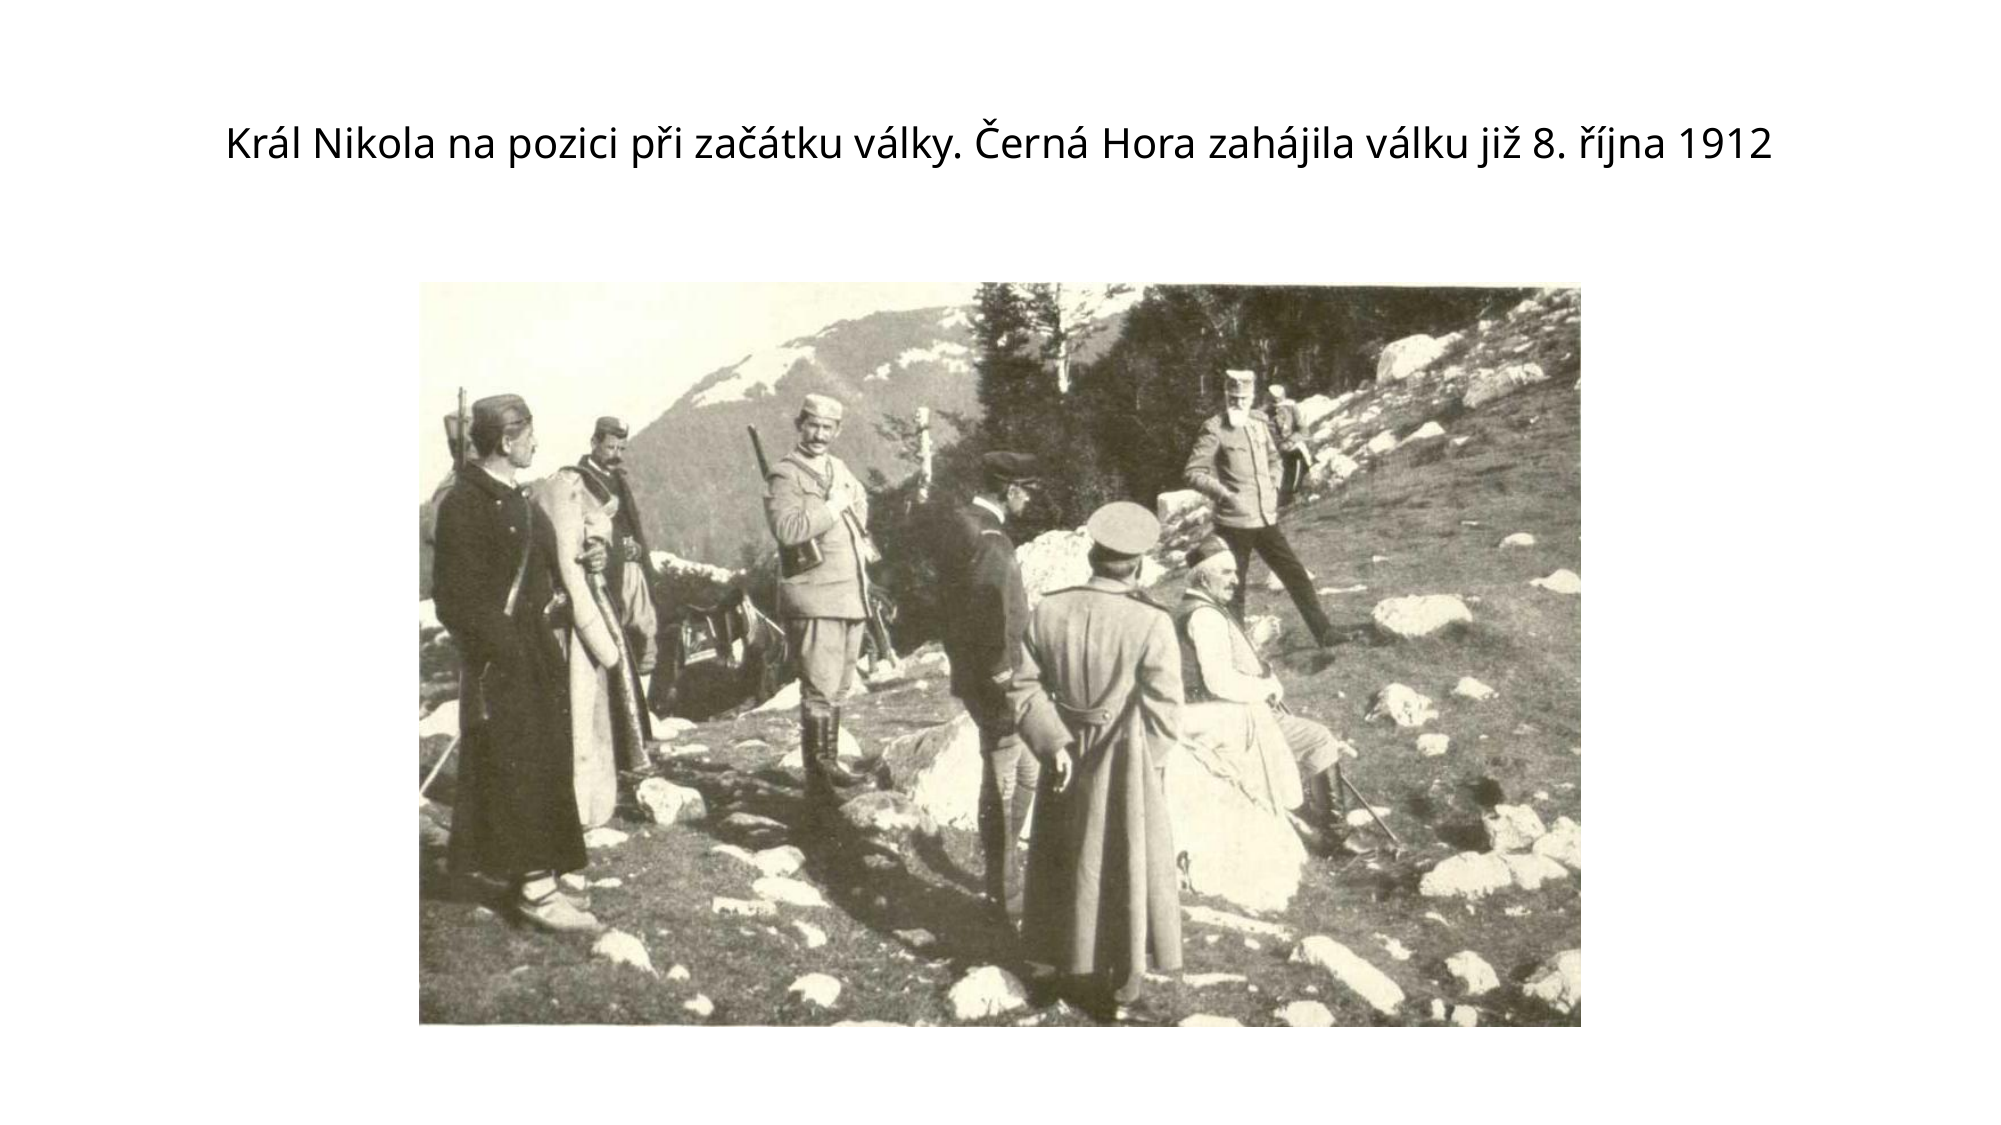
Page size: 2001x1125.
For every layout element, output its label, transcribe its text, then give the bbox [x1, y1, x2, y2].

title Král Nikola na pozici při začátku války. Černá Hora zahájila válku již 8. října 1912 [137, 59, 1863, 231]
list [419, 282, 1581, 1027]
